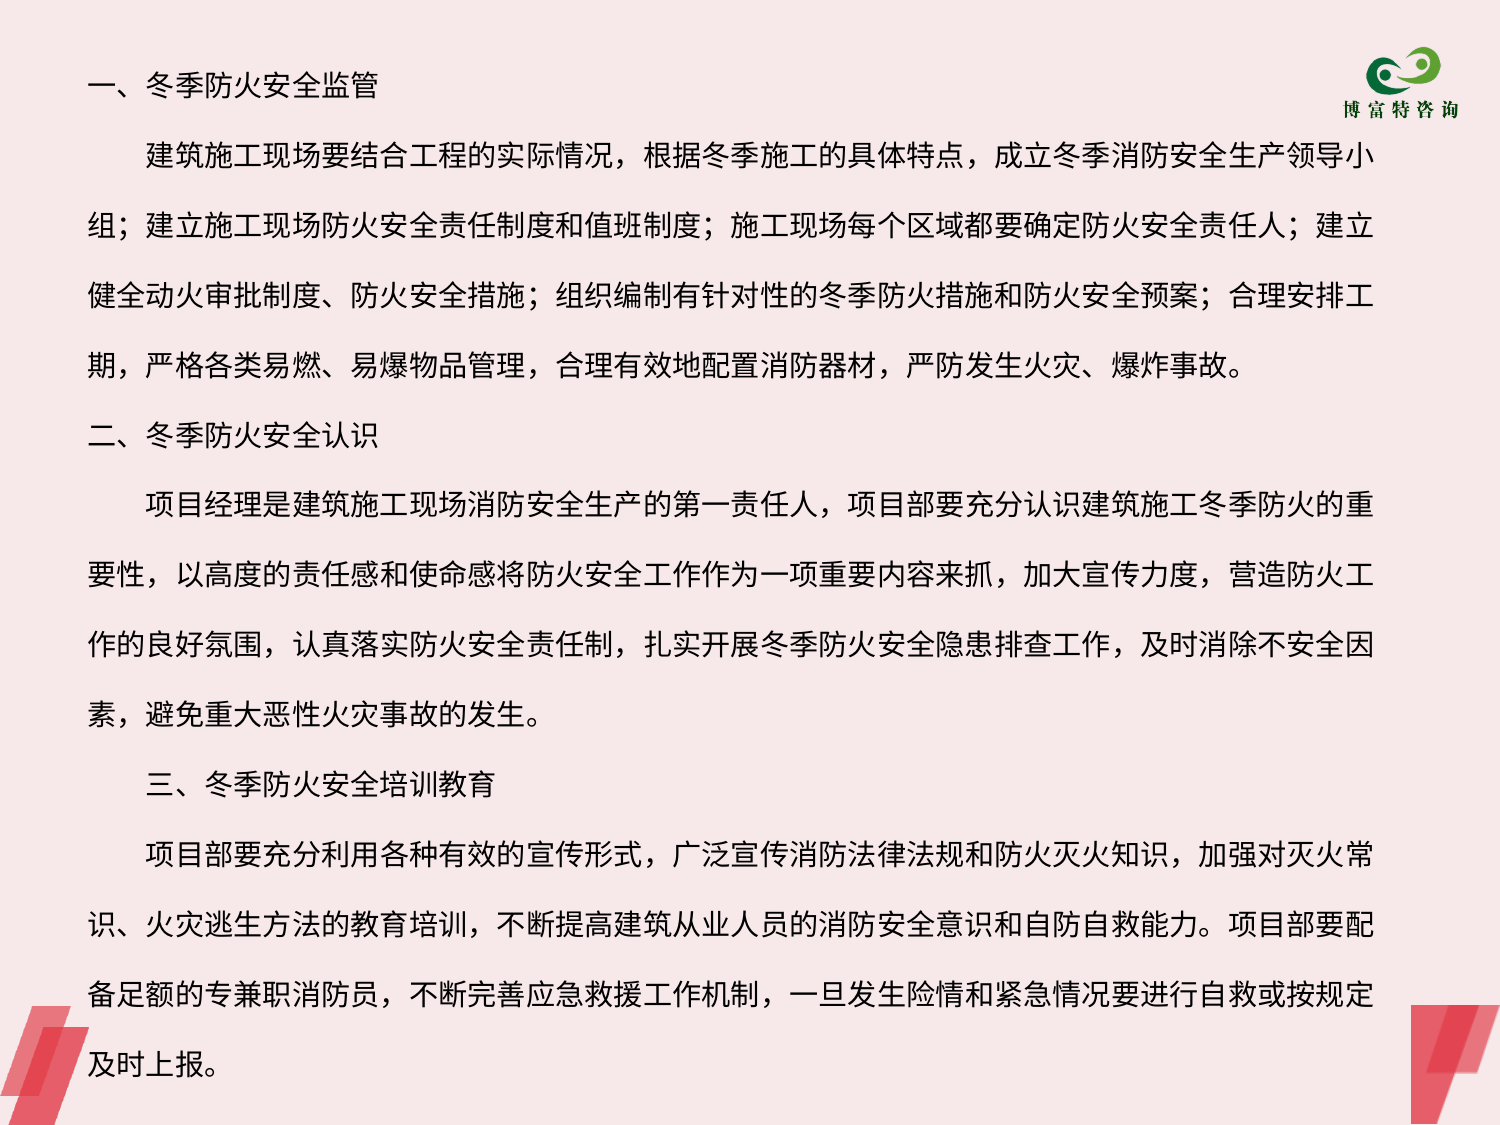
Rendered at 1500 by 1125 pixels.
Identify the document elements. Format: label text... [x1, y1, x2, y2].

picture [1411, 1005, 1500, 1125]
picture [1402, 46, 1477, 121]
text_box 一、冬季防火安全监管 建筑施工现场要结合工程的实际情况，根据冬季施工的具体特点，成立冬季消防安全生产领导小组；建立施工现场防火安全责任制度和值班制度；施工现场每个区域都要确定防火安全责任人；建立健全动火审批制度、防火安全措施；组织编制有针对性的冬季防火措施和防火安全预案；合理安排工期，严格各类易燃、易爆物品管理，合理有效地配置消防器材，严防发生火灾、爆炸事故。 二、冬季防火安全认识 项目经理是建筑施工现场消防安全生产的第一责任人，项目部要充分认识建筑施工冬季防火的重要性，以高度的责任感和使命感将防火安全工作作为一项重要内容来抓，加大宣传力度，营造防火工作的良好氛围，认真落实防火安全责任制，扎实开展冬季防火安全隐患排查工作，及时消除不安全因素，避免重大恶性火灾事故的发生。 三、冬季防火安全培训教育 项目部要充分利用各种有效的宣传形式，广泛宣传消防法律法规和防火灭火知识，加强对灭火常识、火灾逃生方法的教育培训，不断提高建筑从业人员的消防安全意识和自防自救能力。项目部要配备足额的专兼职消防员，不断完善应急救援工作机制，一旦发生险情和紧急情况要进行自救或按规定及时上报。 [72, 24, 1402, 1089]
picture [0, 1006, 89, 1125]
